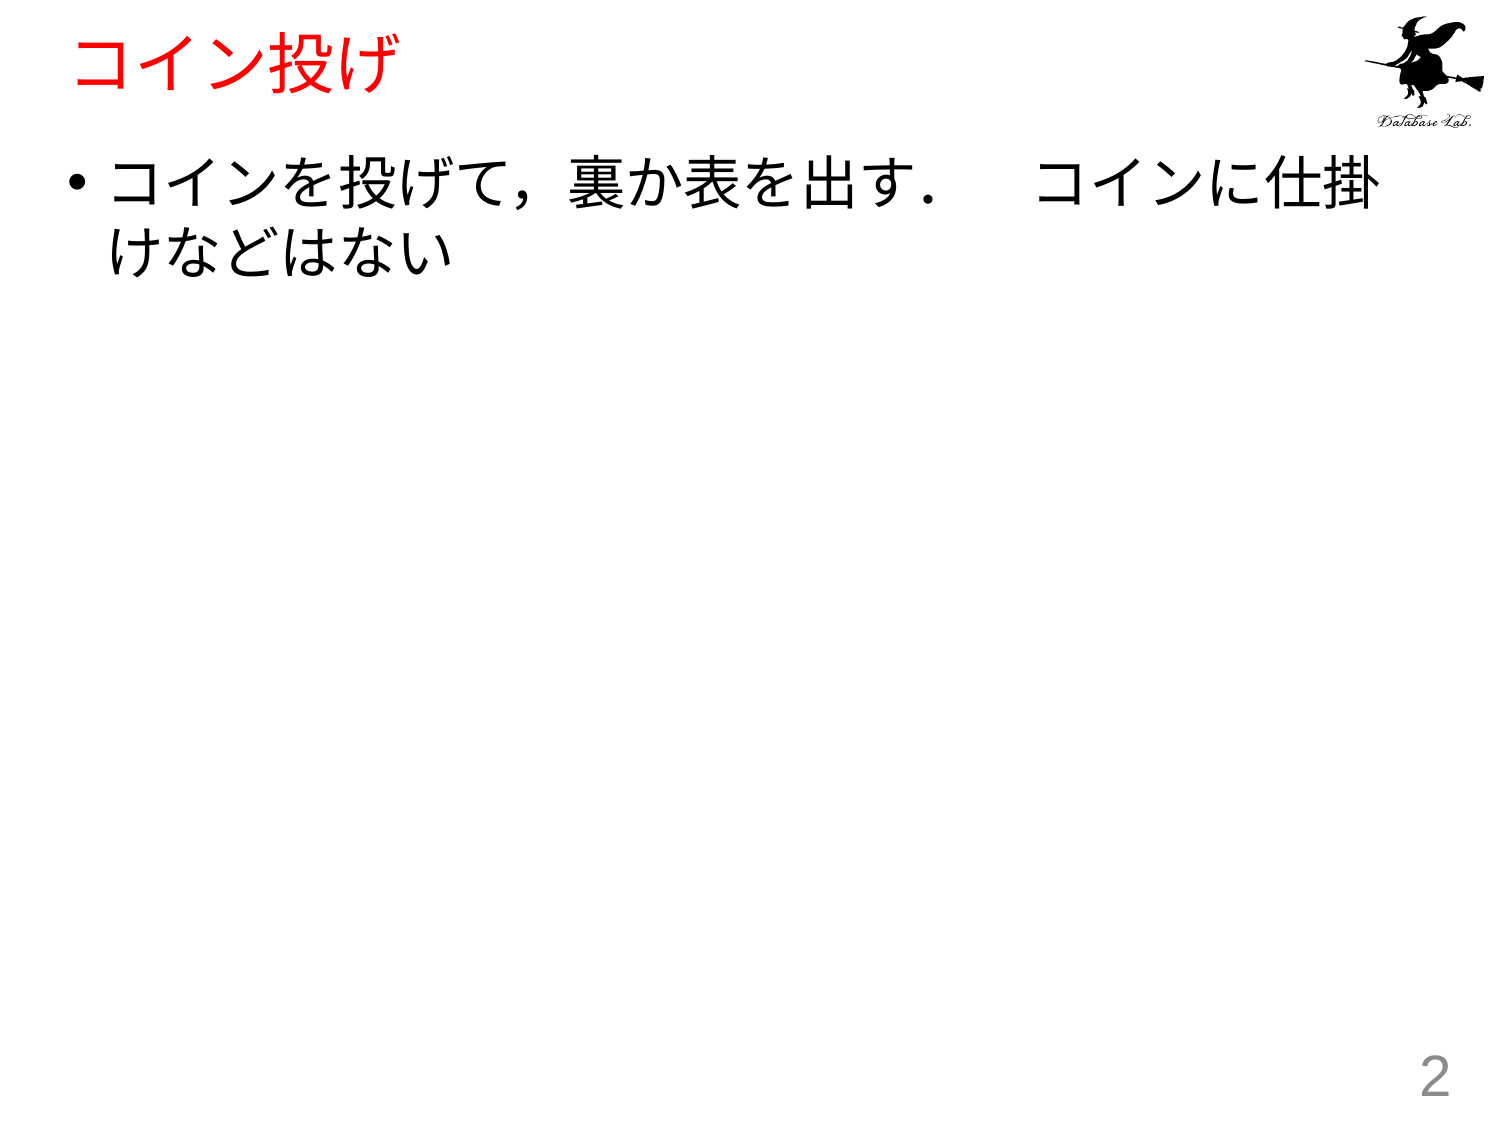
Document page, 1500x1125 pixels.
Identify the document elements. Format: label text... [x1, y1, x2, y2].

list コインを投げて，裏か表を出す． コインに仕掛けなどはない [52, 138, 1441, 1014]
slide_number 2 [1129, 1042, 1467, 1103]
picture [1362, 14, 1486, 130]
title コイン投げ [52, 28, 1441, 106]
